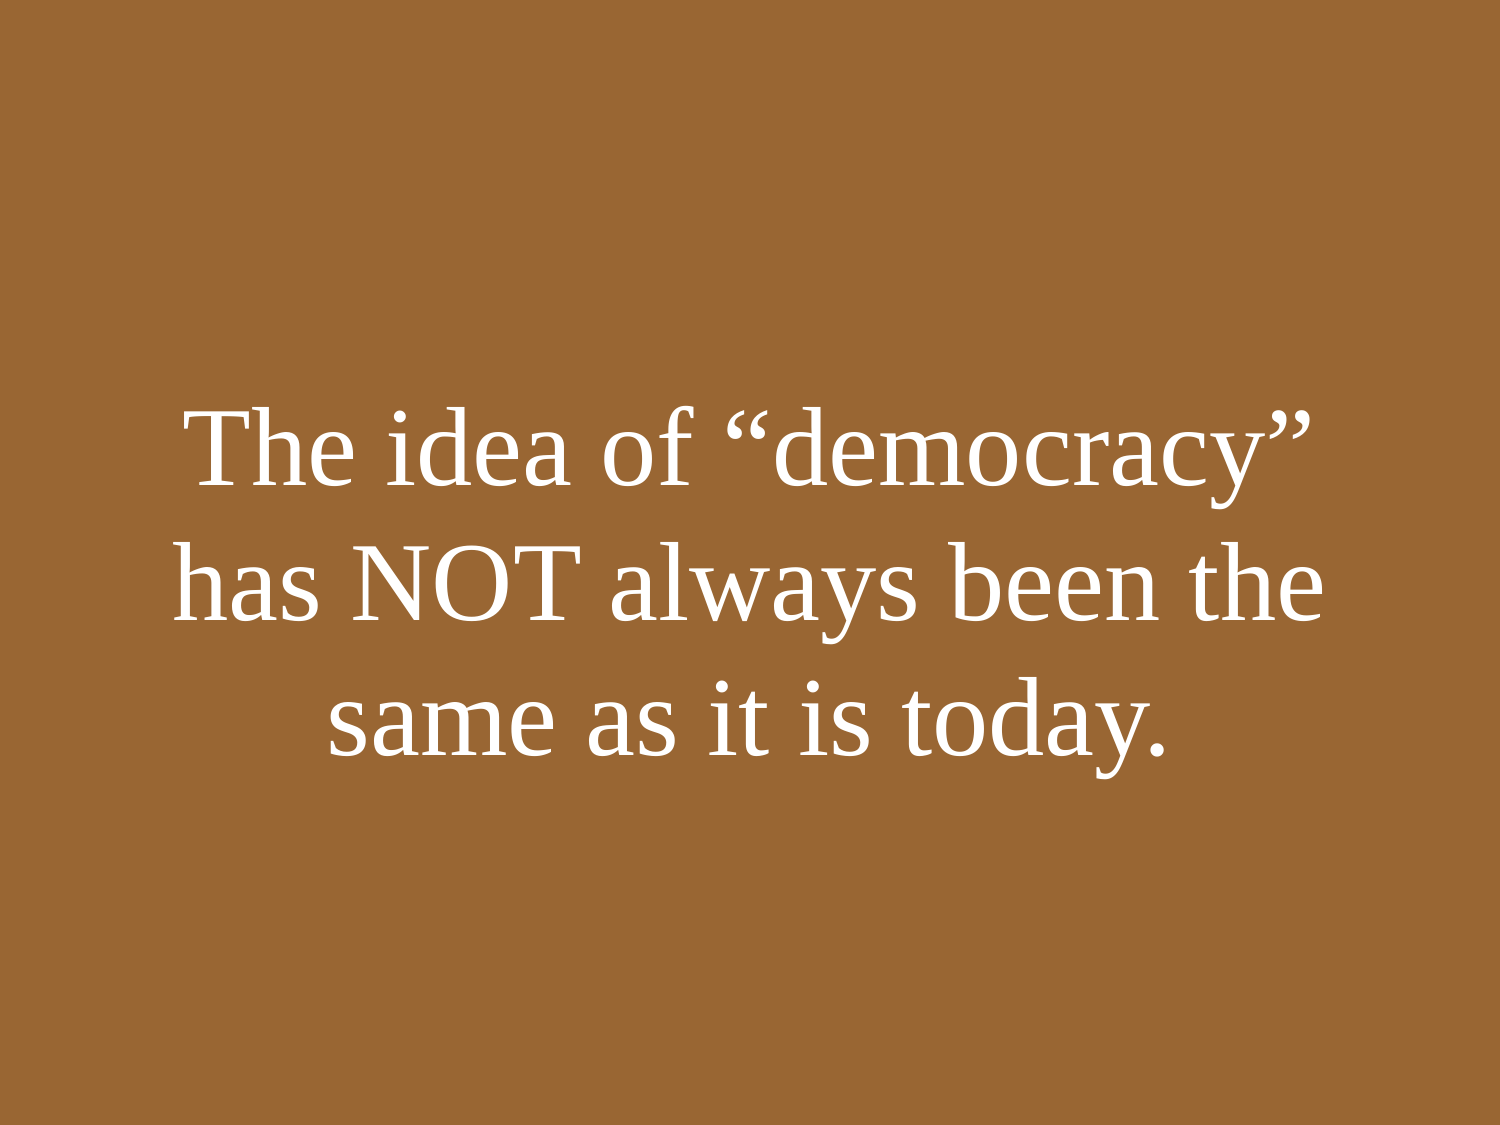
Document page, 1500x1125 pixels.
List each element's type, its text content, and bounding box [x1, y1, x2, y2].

title The idea of “democracy” has NOT always been the same as it is today. [112, 99, 1388, 1051]
